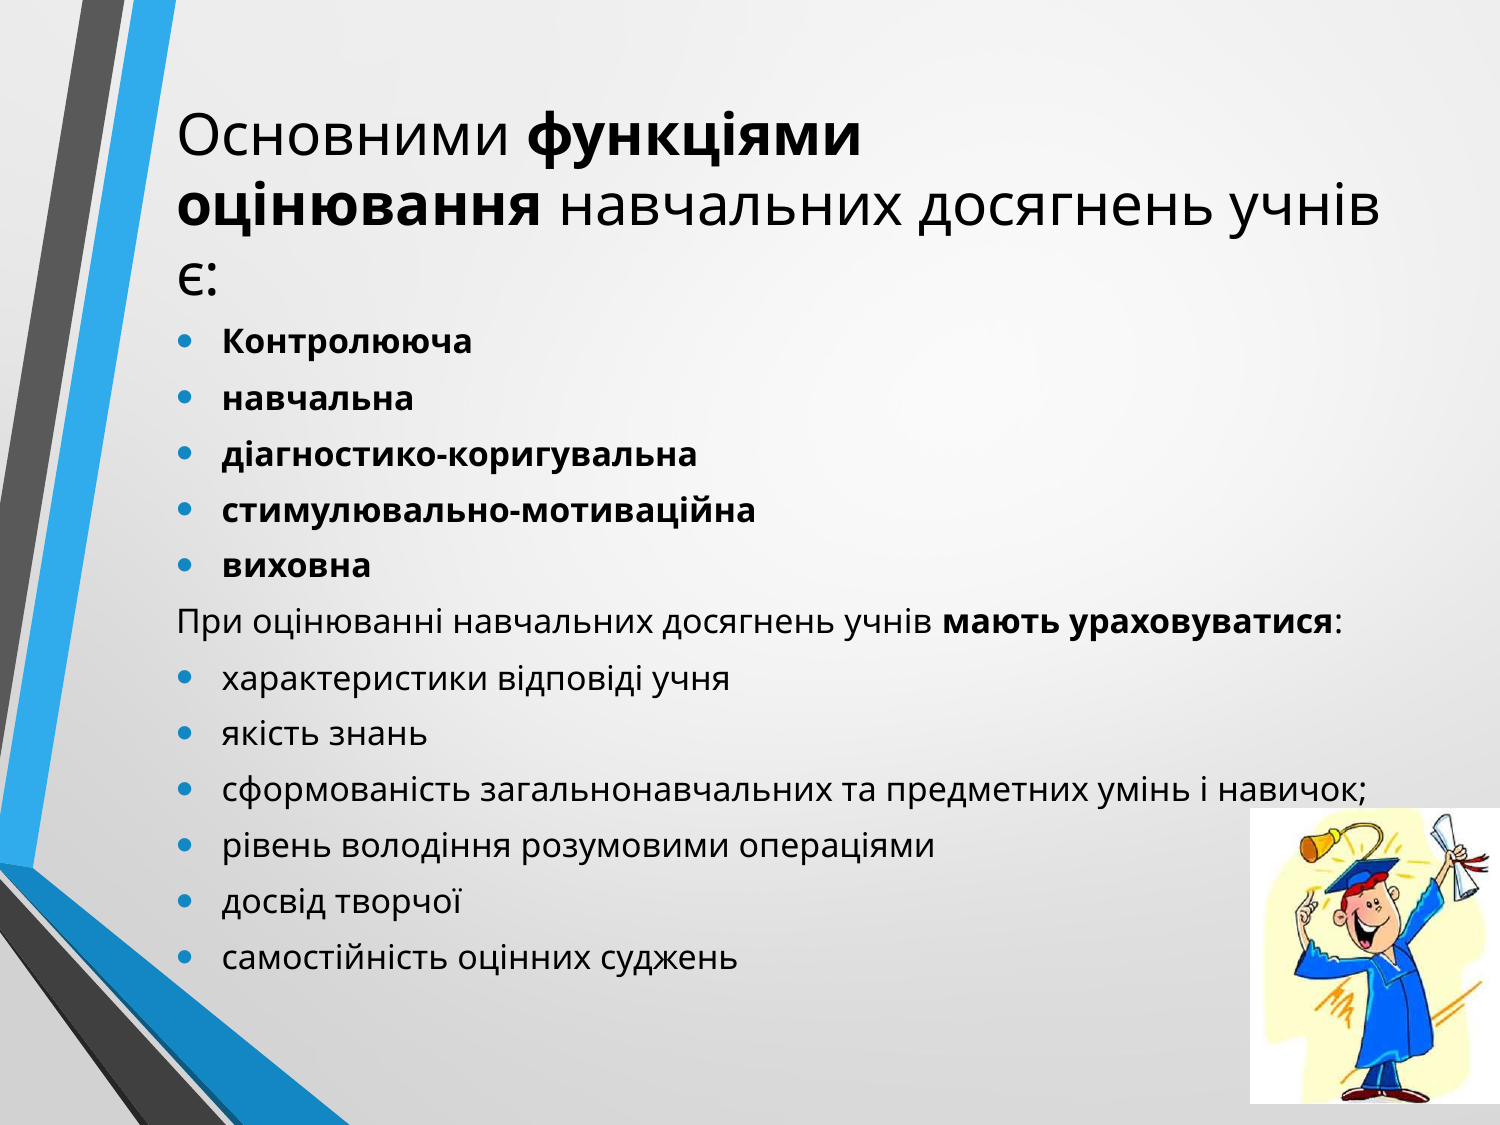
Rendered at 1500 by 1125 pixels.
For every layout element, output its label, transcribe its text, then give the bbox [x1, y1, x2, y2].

list Контролююча навчальна діагностико-коригувальна стимулювально-мотиваційна виховна При оцінюванні навчальних досягнень учнів мають ураховуватися: характеристики відповіді учня якість знань сформованість загальнонавчальних та предметних умінь і навичок; рівень володіння розумовими операціями досвід творчої самостійність оцінних суджень [161, 312, 1425, 985]
title Основними функціями оцінювання навчальних досягнень учнів є: [161, 75, 1425, 312]
picture [1249, 808, 1500, 1104]
